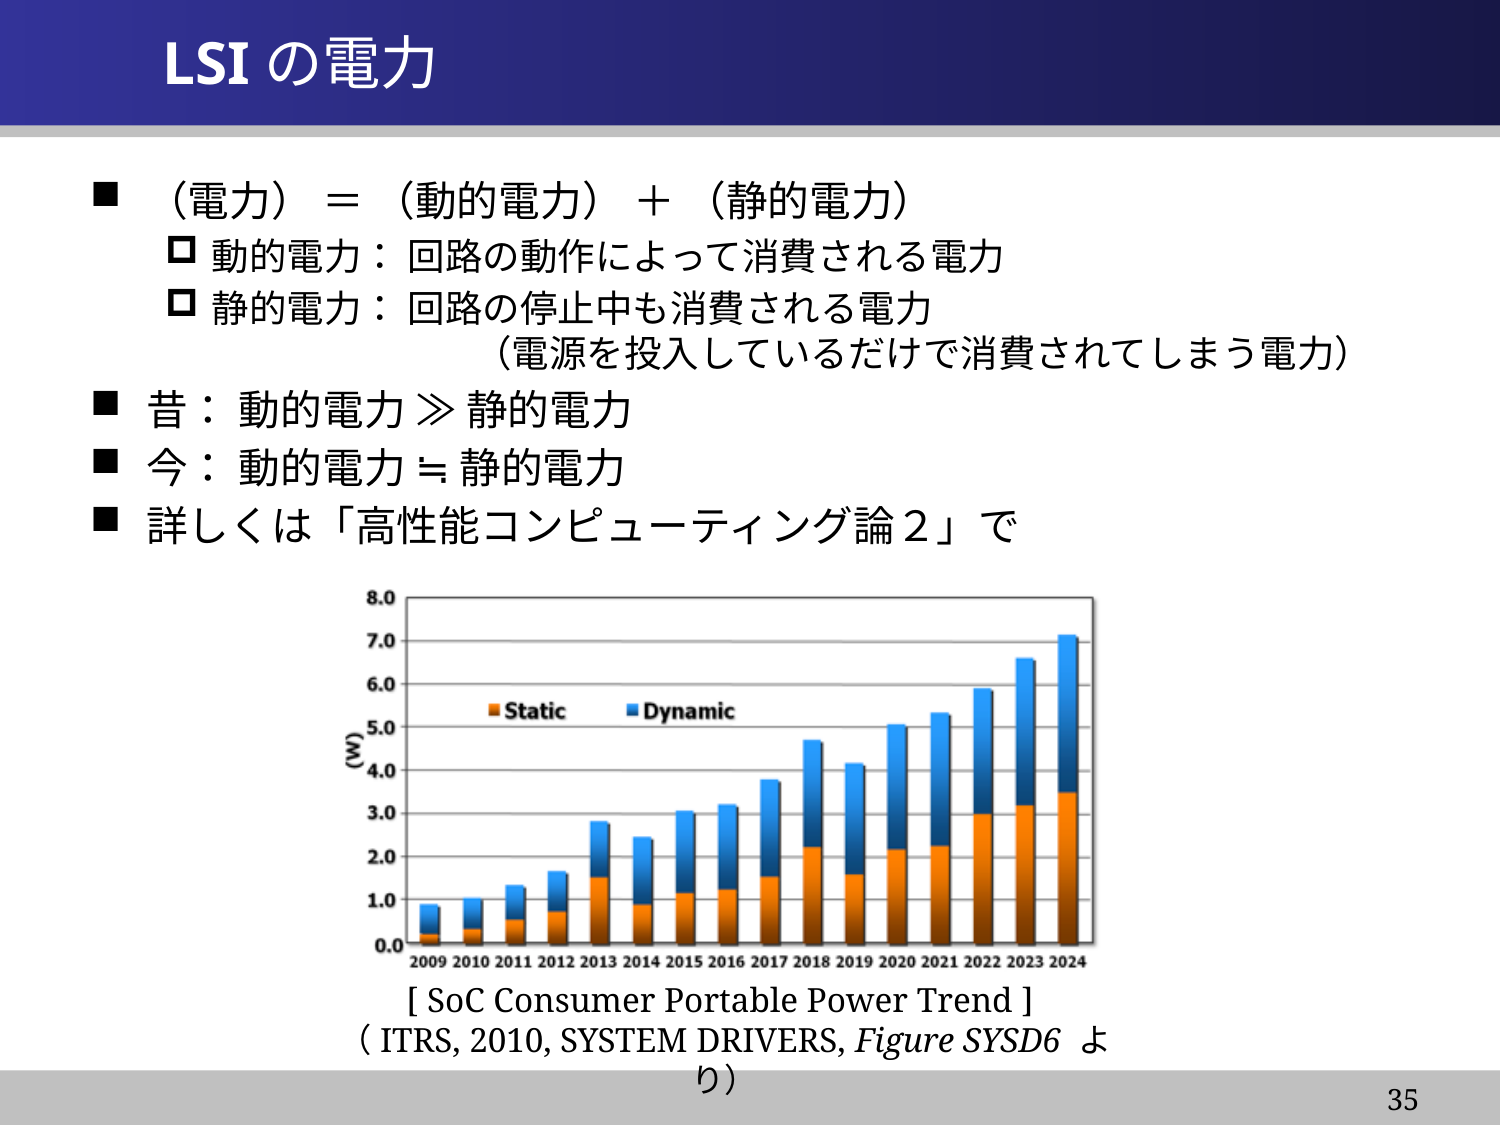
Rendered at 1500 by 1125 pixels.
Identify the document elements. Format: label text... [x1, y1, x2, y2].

title LSIの電力 [147, 21, 1173, 102]
list （電力） ＝ （動的電力） ＋ （静的電力） 動的電力： 回路の動作によって消費される電力 静的電力： 回路の停止中も消費される電力 （電源を投入しているだけで消費されてしまう電力） 昔： 動的電力 ≫ 静的電力 今： 動的電力 ≒ 静的電力 詳しくは「高性能コンピューティング論２」で [75, 167, 1425, 1012]
slide_number 35 [1084, 1085, 1435, 1118]
picture [336, 566, 1117, 993]
text_box [ SoC Consumer Portable Power Trend ] （ITRS, 2010, SYSTEM DRIVERS, Figure SYSD6 より） [301, 971, 1149, 1107]
